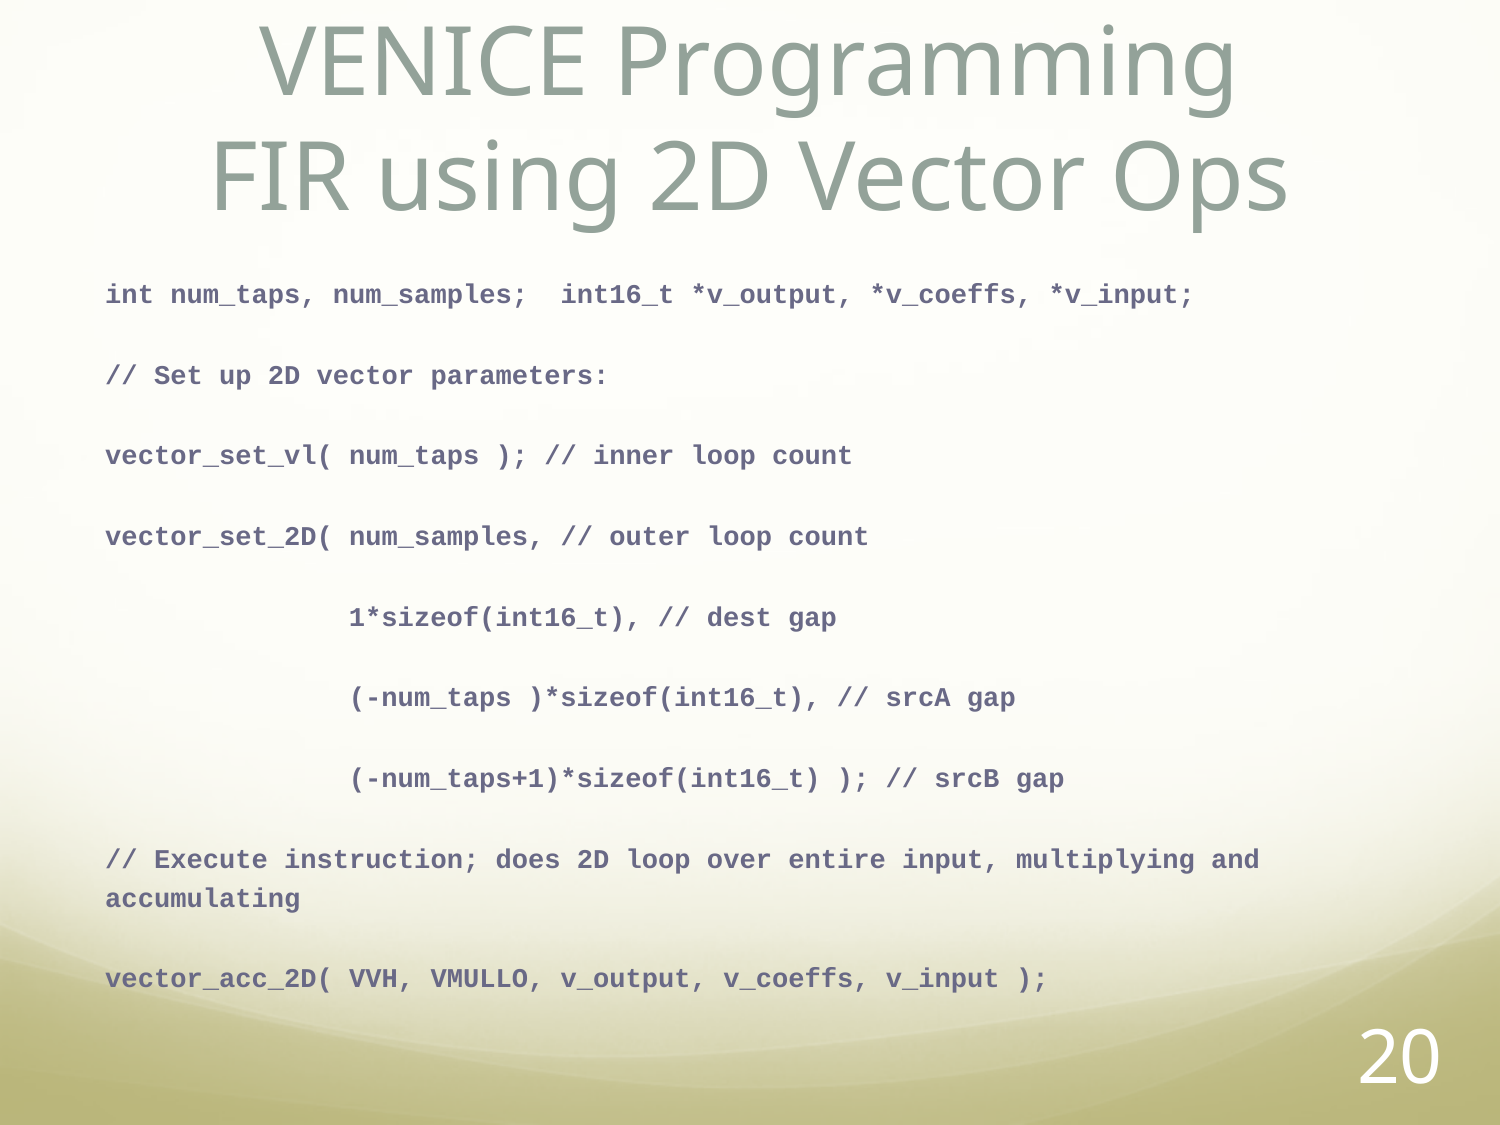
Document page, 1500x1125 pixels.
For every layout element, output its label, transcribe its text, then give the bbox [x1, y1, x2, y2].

title VENICE Programming FIR using 2D Vector Ops [90, 17, 1410, 237]
list int num_taps, num_samples; int16_t *v_output, *v_coeffs, *v_input; // Set up 2D vector parameters: vector_set_vl( num_taps ); // inner loop count vector_set_2D( num_samples, // outer loop count 1*sizeof(int16_t), // dest gap (-num_taps )*sizeof(int16_t), // srcA gap (-num_taps+1)*sizeof(int16_t) ); // srcB gap // Execute instruction; does 2D loop over entire input, multiplying and accumulating vector_acc_2D( VVH, VMULLO, v_output, v_coeffs, v_input ); [90, 262, 1410, 975]
slide_number 20 [1295, 1029, 1459, 1090]
